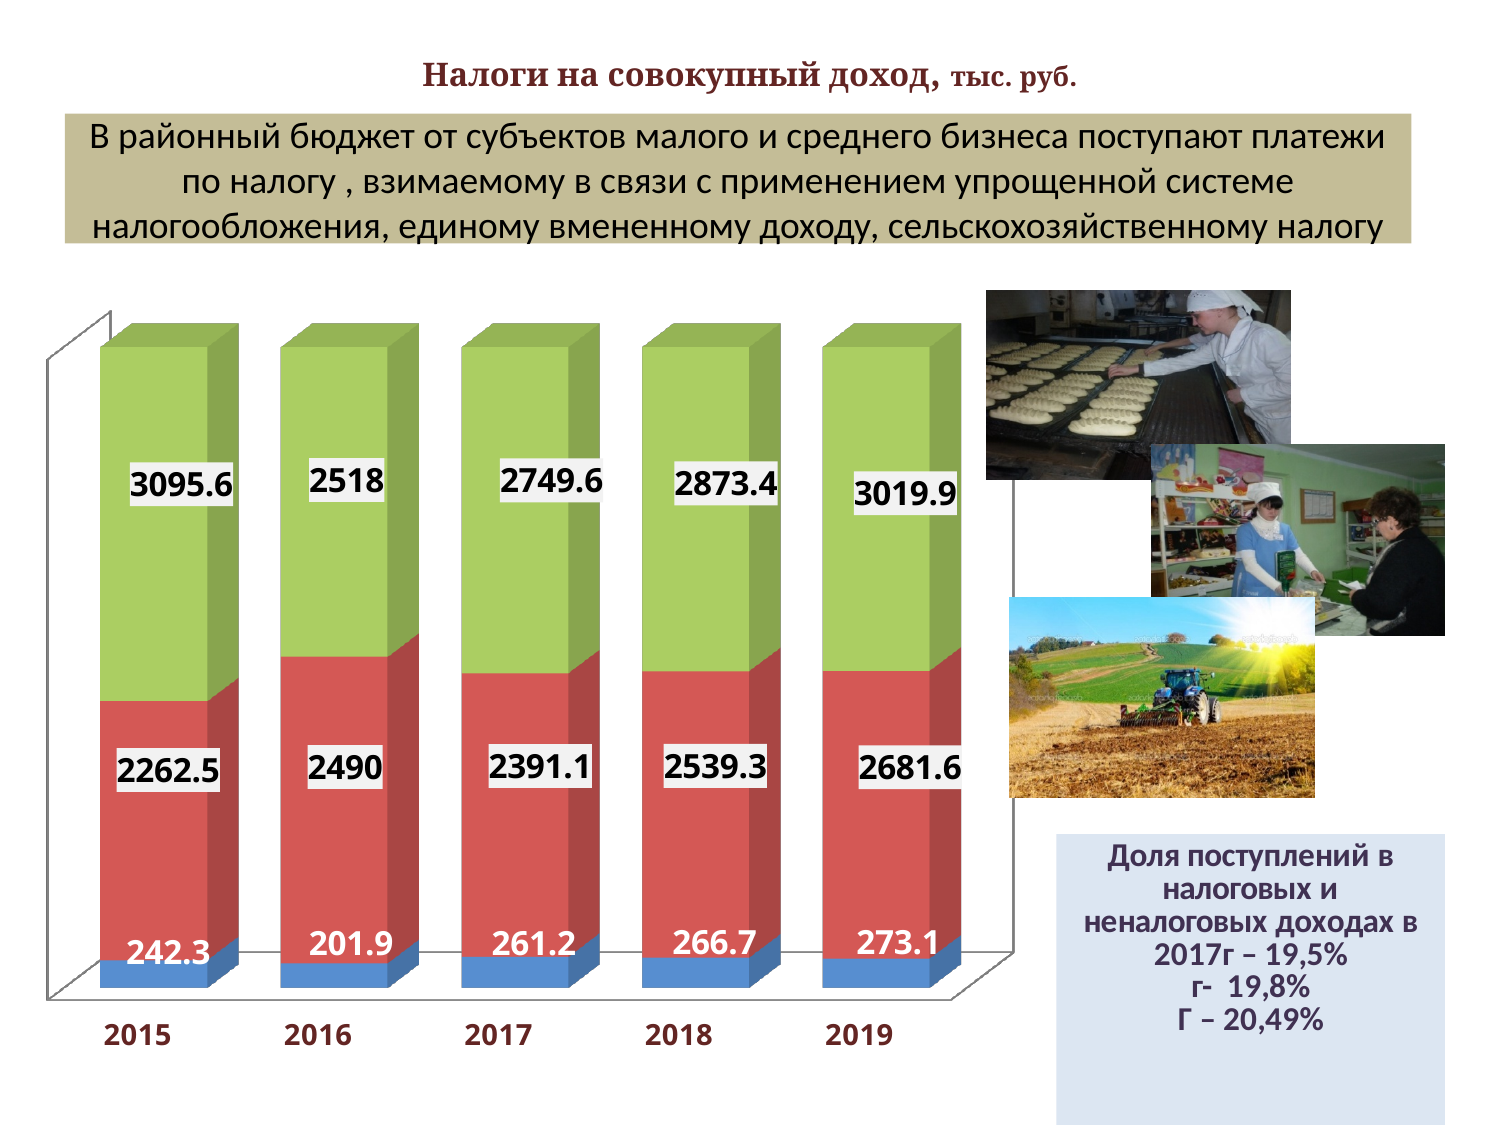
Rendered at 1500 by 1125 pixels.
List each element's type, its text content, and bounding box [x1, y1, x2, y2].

chart [41, 290, 1459, 1125]
picture [985, 290, 1445, 798]
title Налоги на совокупный доход, тыс. руб. [75, 42, 1425, 102]
text_box В районный бюджет от субъектов малого и среднего бизнеса поступают платежи по налогу , взимаемому в связи с применением упрощенной системе налогообложения, единому вмененному доходу, сельскохозяйственному налогу [63, 111, 1414, 246]
